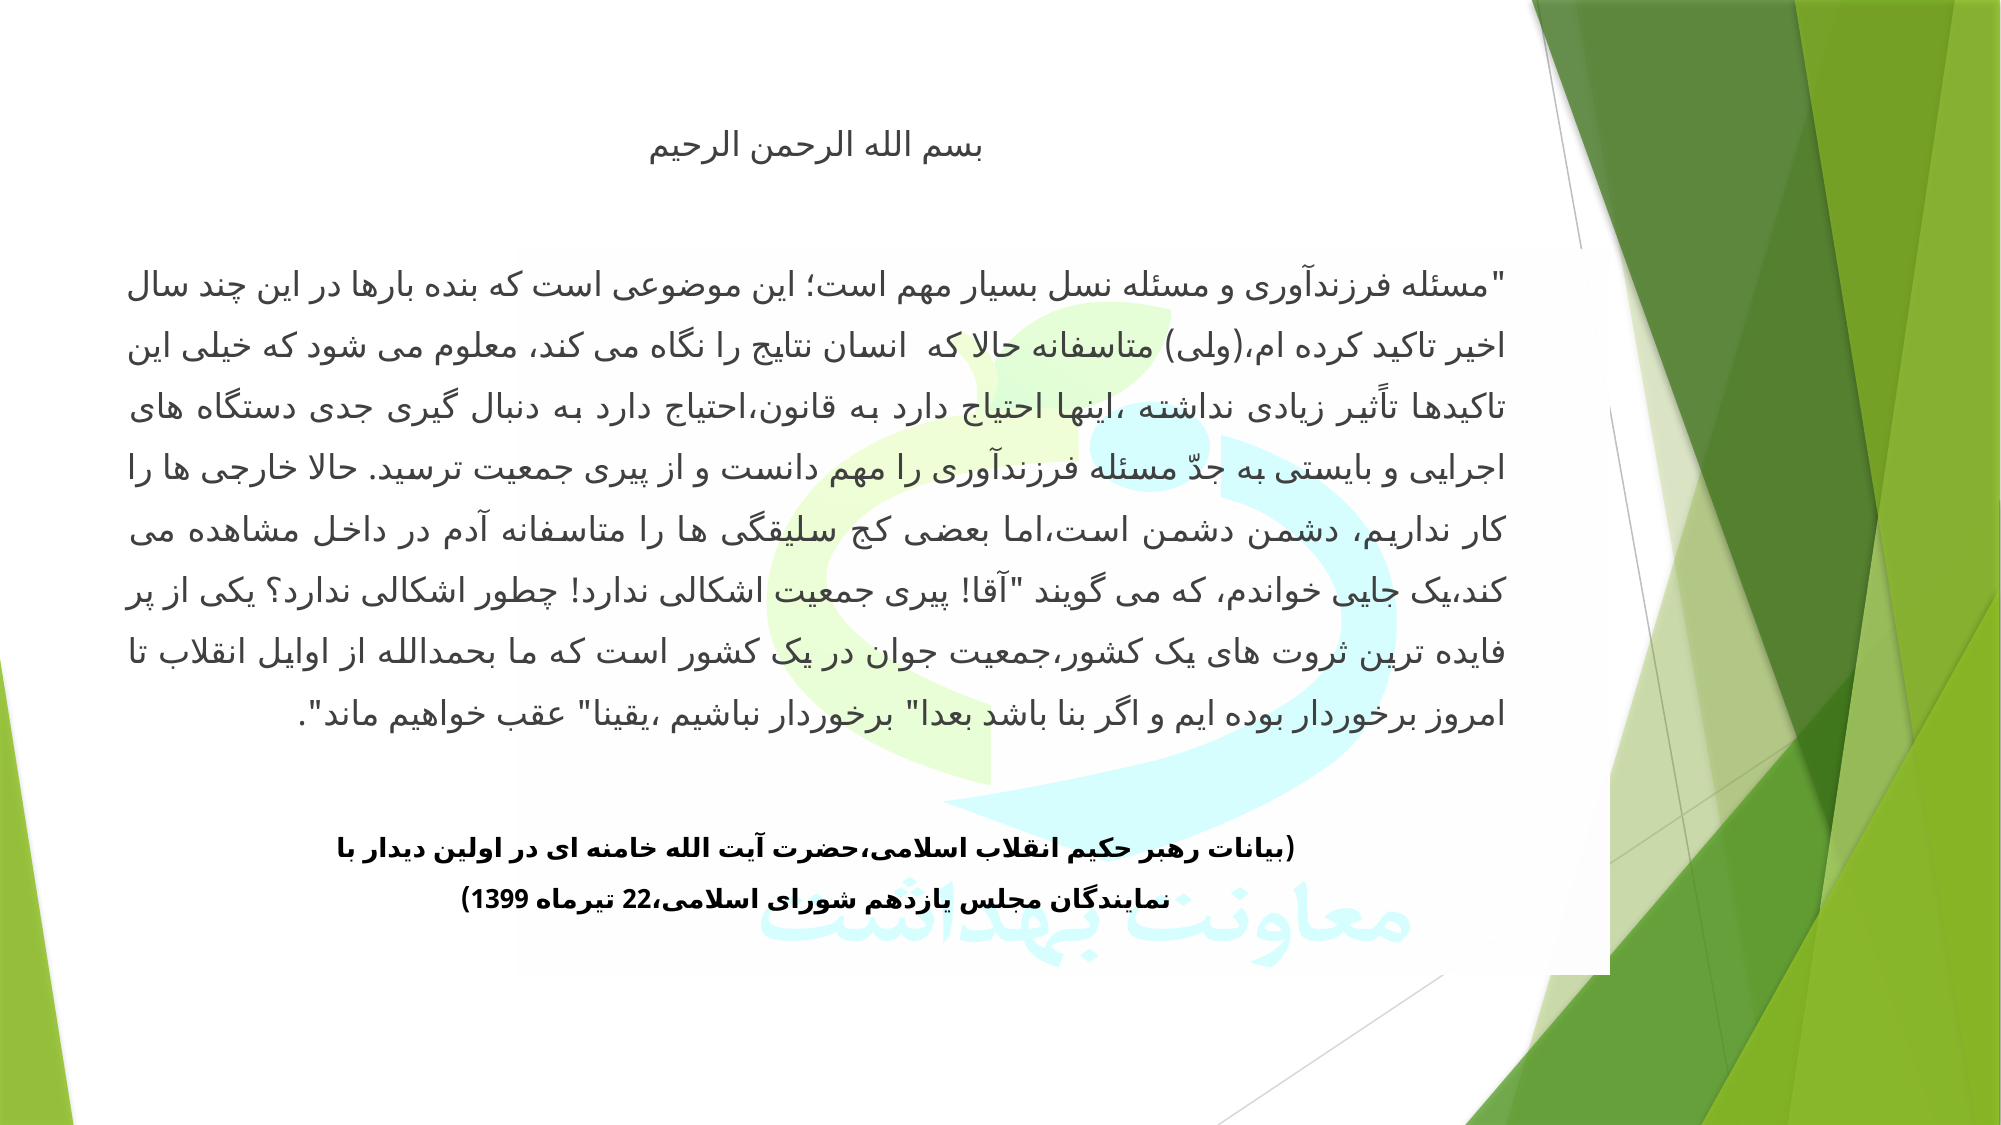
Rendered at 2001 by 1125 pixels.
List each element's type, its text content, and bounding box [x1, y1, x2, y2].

list بسم الله الرحمن الرحیم "مسئله فرزندآوری و مسئله نسل بسیار مهم است؛ این موضوعی است که بنده بارها در این چند سال اخیر تاکید کرده ام،(ولی) متاسفانه حالا که انسان نتایج را نگاه می کند، معلوم می شود که خیلی این تاکیدها تاًثیر زیادی نداشته ،اینها احتیاج دارد به قانون،احتیاج دارد به دنبال گیری جدی دستگاه های اجرایی و بایستی به جدّ مسئله فرزندآوری را مهم دانست و از پیری جمعیت ترسید. حالا خارجی ها را کار نداریم، دشمن دشمن است،اما بعضی کج سلیقگی ها را متاسفانه آدم در داخل مشاهده می کند،یک جایی خواندم، که می گویند "آقا! پیری جمعیت اشکالی ندارد! چطور اشکالی ندارد؟ یکی از پر فایده ترین ثروت های یک کشور،جمعیت جوان در یک کشور است که ما بحمدالله از اوایل انقلاب تا امروز برخوردار بوده ایم و اگر بنا باشد بعدا" برخوردار نباشیم ،یقینا" عقب خواهیم ماند". (بیانات رهبر حکیم انقلاب اسلامی،حضرت آیت الله خامنه ای در اولین دیدار با نمایندگان مجلس یازدهم شورای اسلامی،22 تیرماه 1399) [111, 54, 1522, 992]
